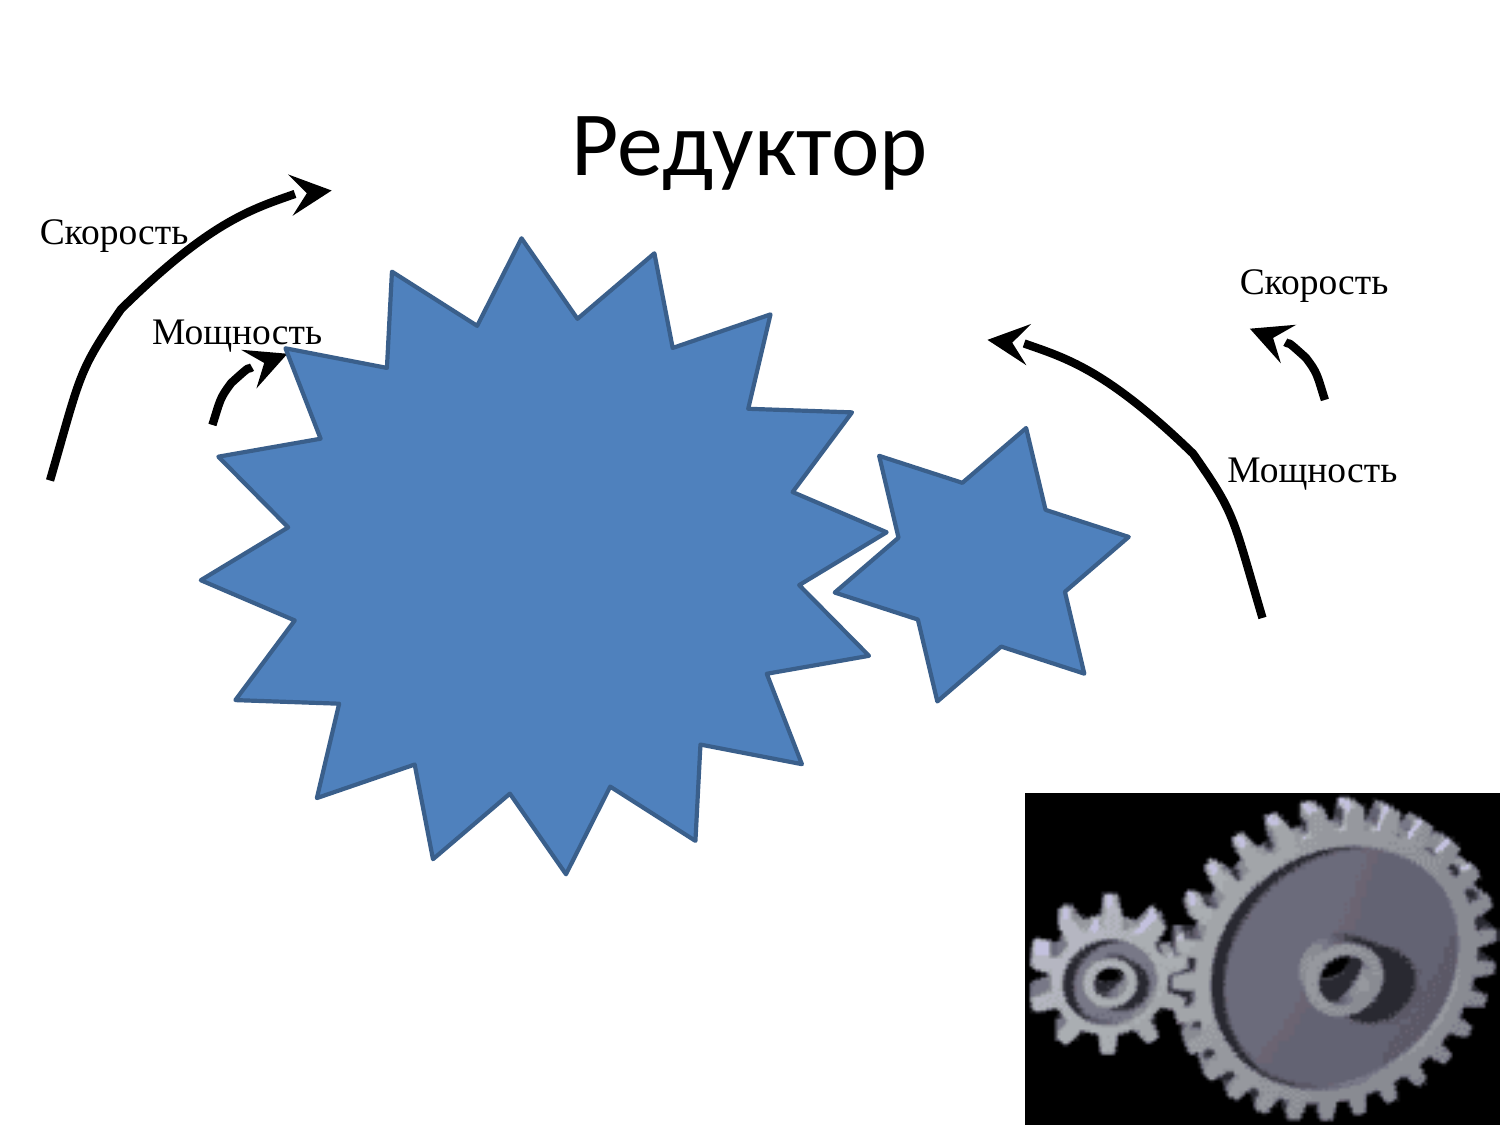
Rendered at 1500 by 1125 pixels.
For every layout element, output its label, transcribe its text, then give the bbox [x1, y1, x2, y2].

text_box [987, 327, 1264, 619]
text_box [198, 236, 889, 877]
text_box [49, 178, 332, 481]
title Редуктор [75, 45, 1425, 233]
text_box Мощность [137, 299, 350, 360]
text_box Скорость [1224, 249, 1413, 310]
text_box [211, 360, 281, 426]
text_box Скорость [24, 199, 213, 260]
text_box Мощность [1212, 437, 1425, 498]
picture [1024, 793, 1500, 1125]
text_box [1249, 323, 1326, 401]
text_box [832, 426, 1131, 704]
